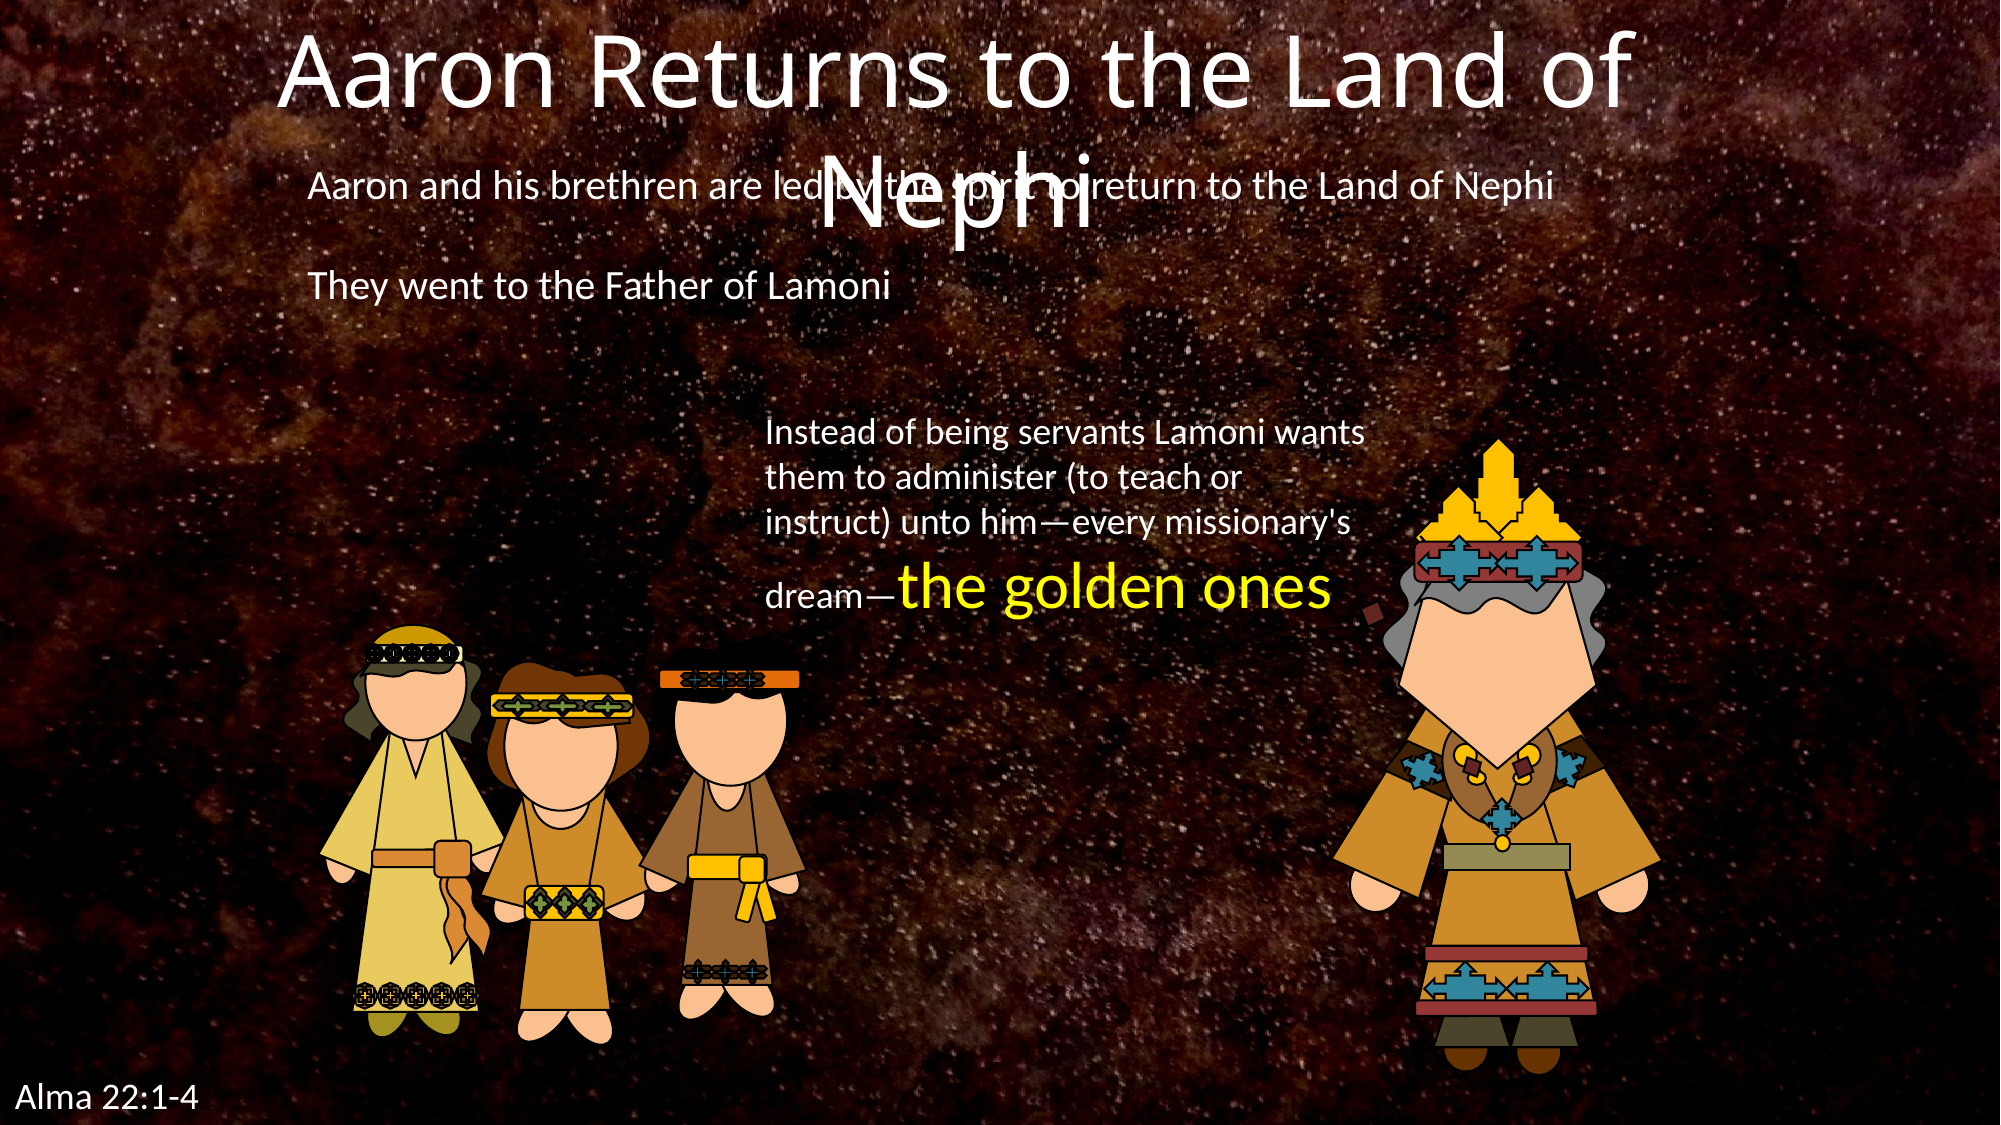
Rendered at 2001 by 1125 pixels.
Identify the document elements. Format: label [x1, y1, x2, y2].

picture [0, 0, 2000, 1125]
text_box [1349, 437, 1650, 1075]
text_box [324, 624, 801, 1050]
